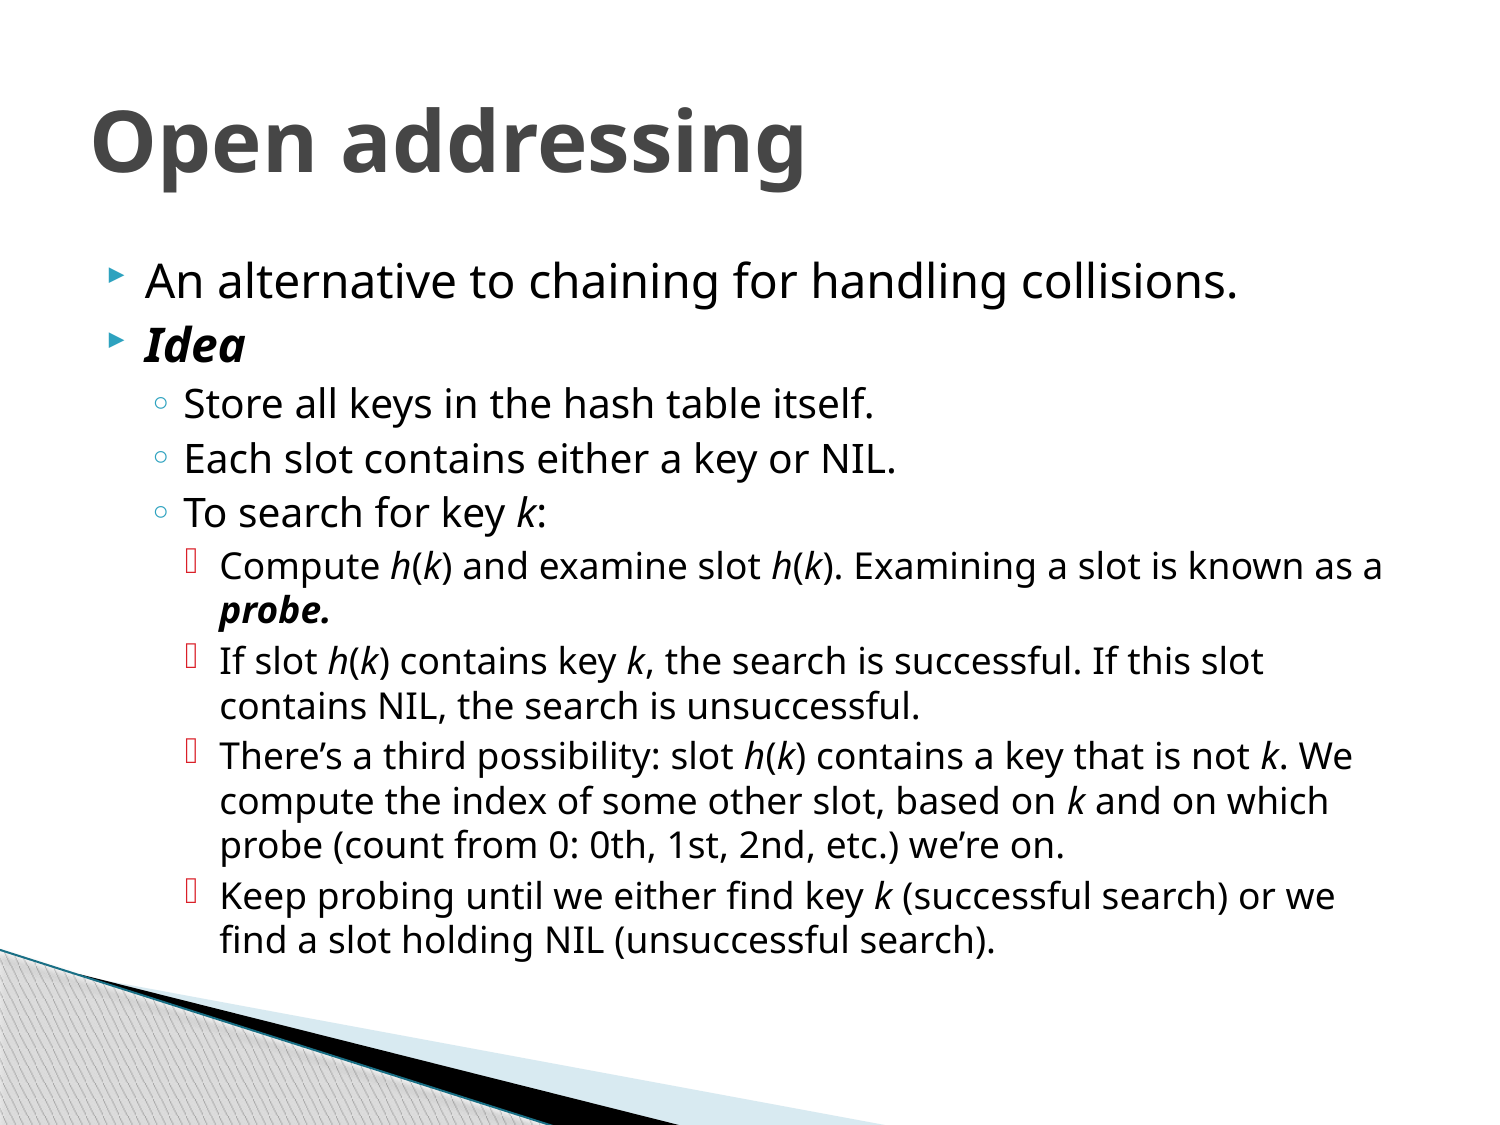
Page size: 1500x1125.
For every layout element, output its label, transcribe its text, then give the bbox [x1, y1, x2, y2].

list An alternative to chaining for handling collisions. Idea Store all keys in the hash table itself. Each slot contains either a key or NIL. To search for key k: Compute h(k) and examine slot h(k). Examining a slot is known as a probe. If slot h(k) contains key k, the search is successful. If this slot contains NIL, the search is unsuccessful. There’s a third possibility: slot h(k) contains a key that is not k. We compute the index of some other slot, based on k and on which probe (count from 0: 0th, 1st, 2nd, etc.) we’re on. Keep probing until we either find key k (successful search) or we find a slot holding NIL (unsuccessful search). [75, 243, 1425, 986]
title Open addressing [75, 45, 1425, 233]
